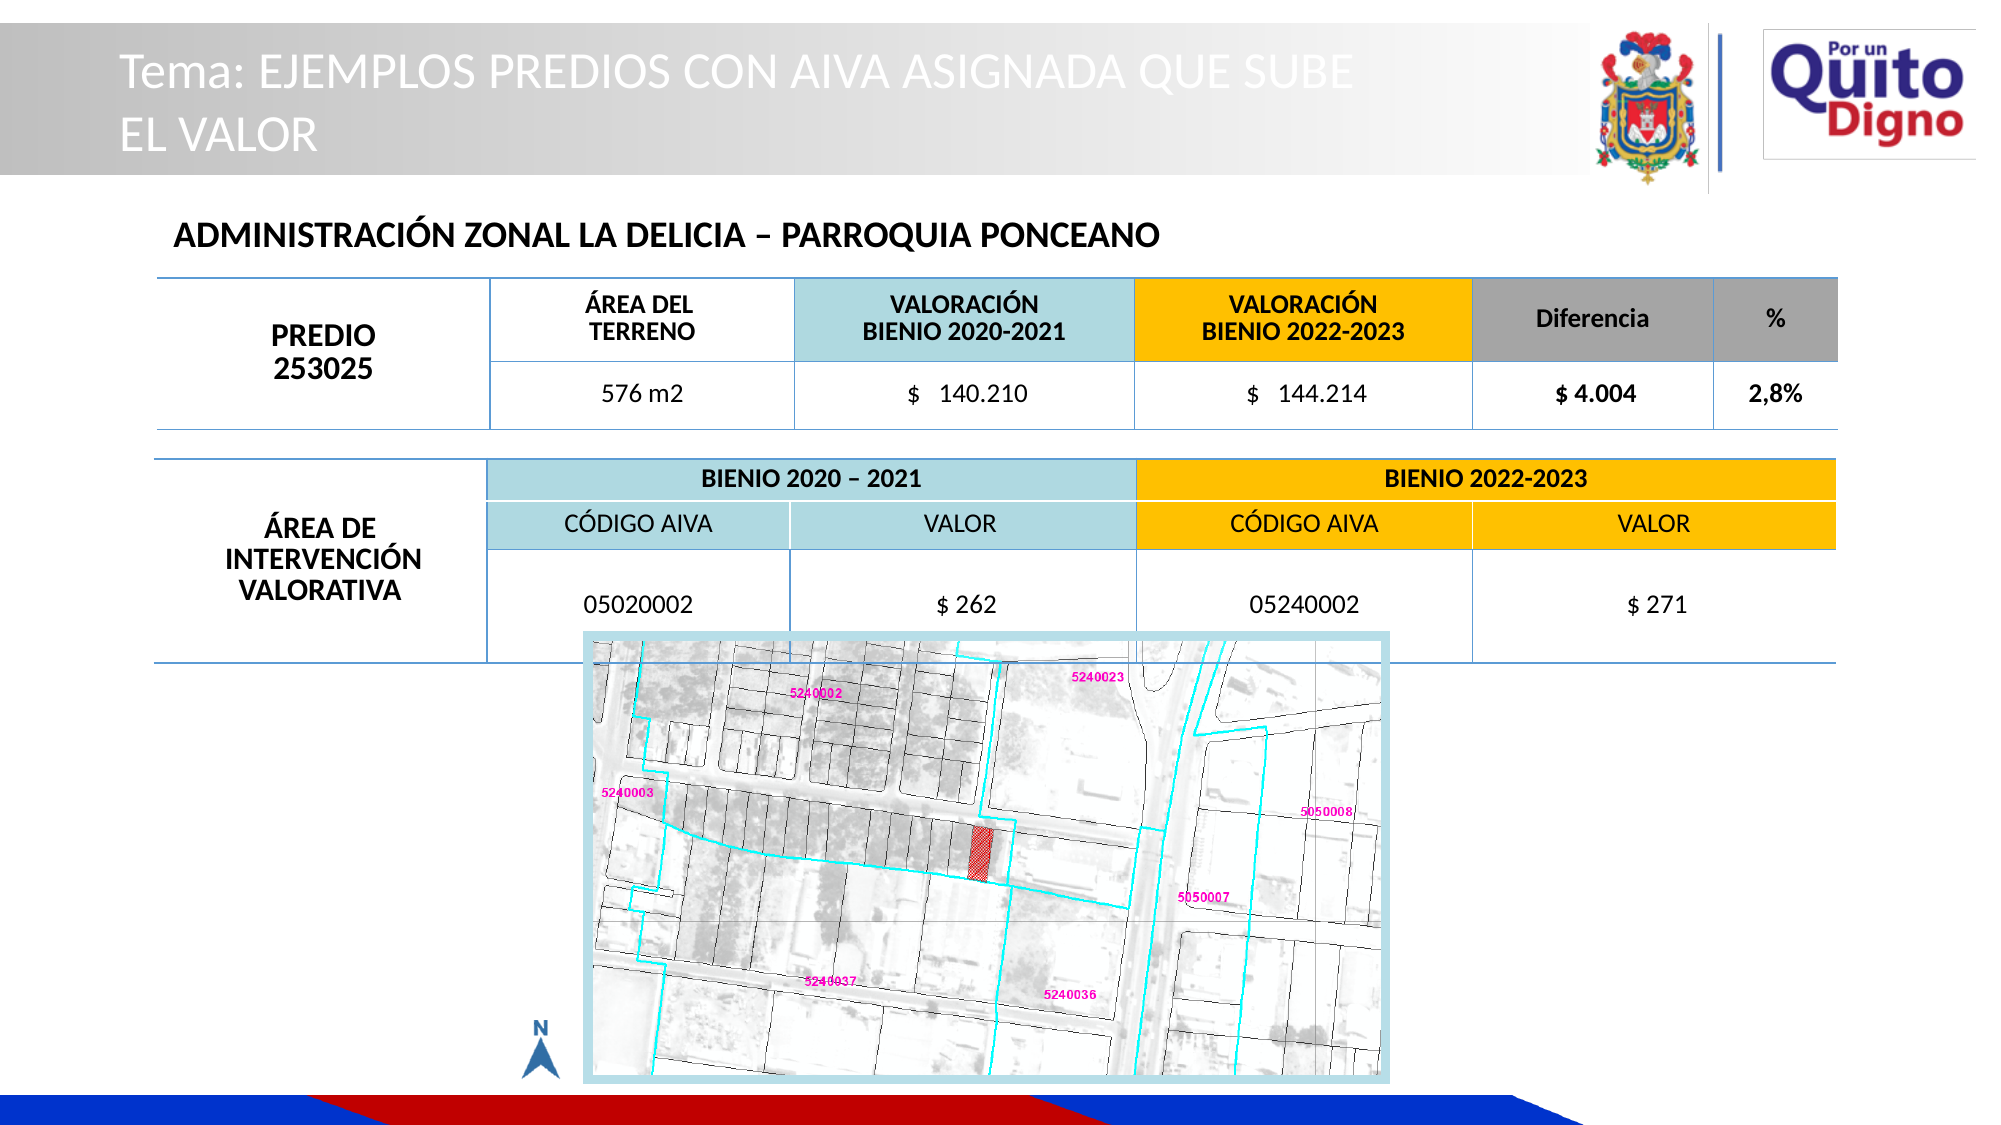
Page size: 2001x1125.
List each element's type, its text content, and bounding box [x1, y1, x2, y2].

table_cell 05020002 [488, 550, 789, 662]
table_header BIENIO 2020 – 2021 [488, 460, 1136, 500]
table_cell $ 271 [1473, 550, 1836, 662]
text_box [0, 22, 1667, 176]
picture [0, 1095, 1584, 1125]
table_header % [1714, 279, 1838, 361]
table_cell 05240002 [1137, 550, 1472, 662]
text_box ADMINISTRACIÓN ZONAL LA DELICIA – PARROQUIA PONCEANO [158, 202, 1177, 263]
table_cell CÓDIGO AIVA [1137, 502, 1472, 549]
table_cell VALOR [791, 502, 1136, 549]
table_header BIENIO 2022-2023 [1137, 460, 1836, 500]
picture [507, 1020, 574, 1080]
table_header Diferencia [1473, 279, 1713, 361]
table_cell VALOR [1473, 502, 1836, 549]
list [1590, 23, 1976, 194]
table_header ÁREA DE INTERVENCIÓN VALORATIVA [154, 460, 486, 662]
picture [587, 637, 1386, 1080]
table_cell $ 144.214 [1135, 362, 1472, 429]
table_header VALORACIÓN BIENIO 2022-2023 [1135, 279, 1472, 361]
table_cell 2,8% [1714, 362, 1838, 429]
table_cell $ 262 [791, 550, 1136, 635]
table_cell $ 140.210 [795, 362, 1134, 429]
table_cell 576 m2 [491, 362, 794, 429]
table_cell $ 4.004 [1473, 362, 1713, 429]
table_cell CÓDIGO AIVA [488, 502, 789, 549]
text_box Tema: EJEMPLOS PREDIOS CON AIVA ASIGNADA QUE SUBE EL VALOR [104, 28, 1413, 169]
table_header VALORACIÓN BIENIO 2020-2021 [795, 279, 1134, 361]
table_header ÁREA DEL TERRENO [491, 279, 794, 361]
table_header PREDIO 253025 [157, 279, 489, 429]
